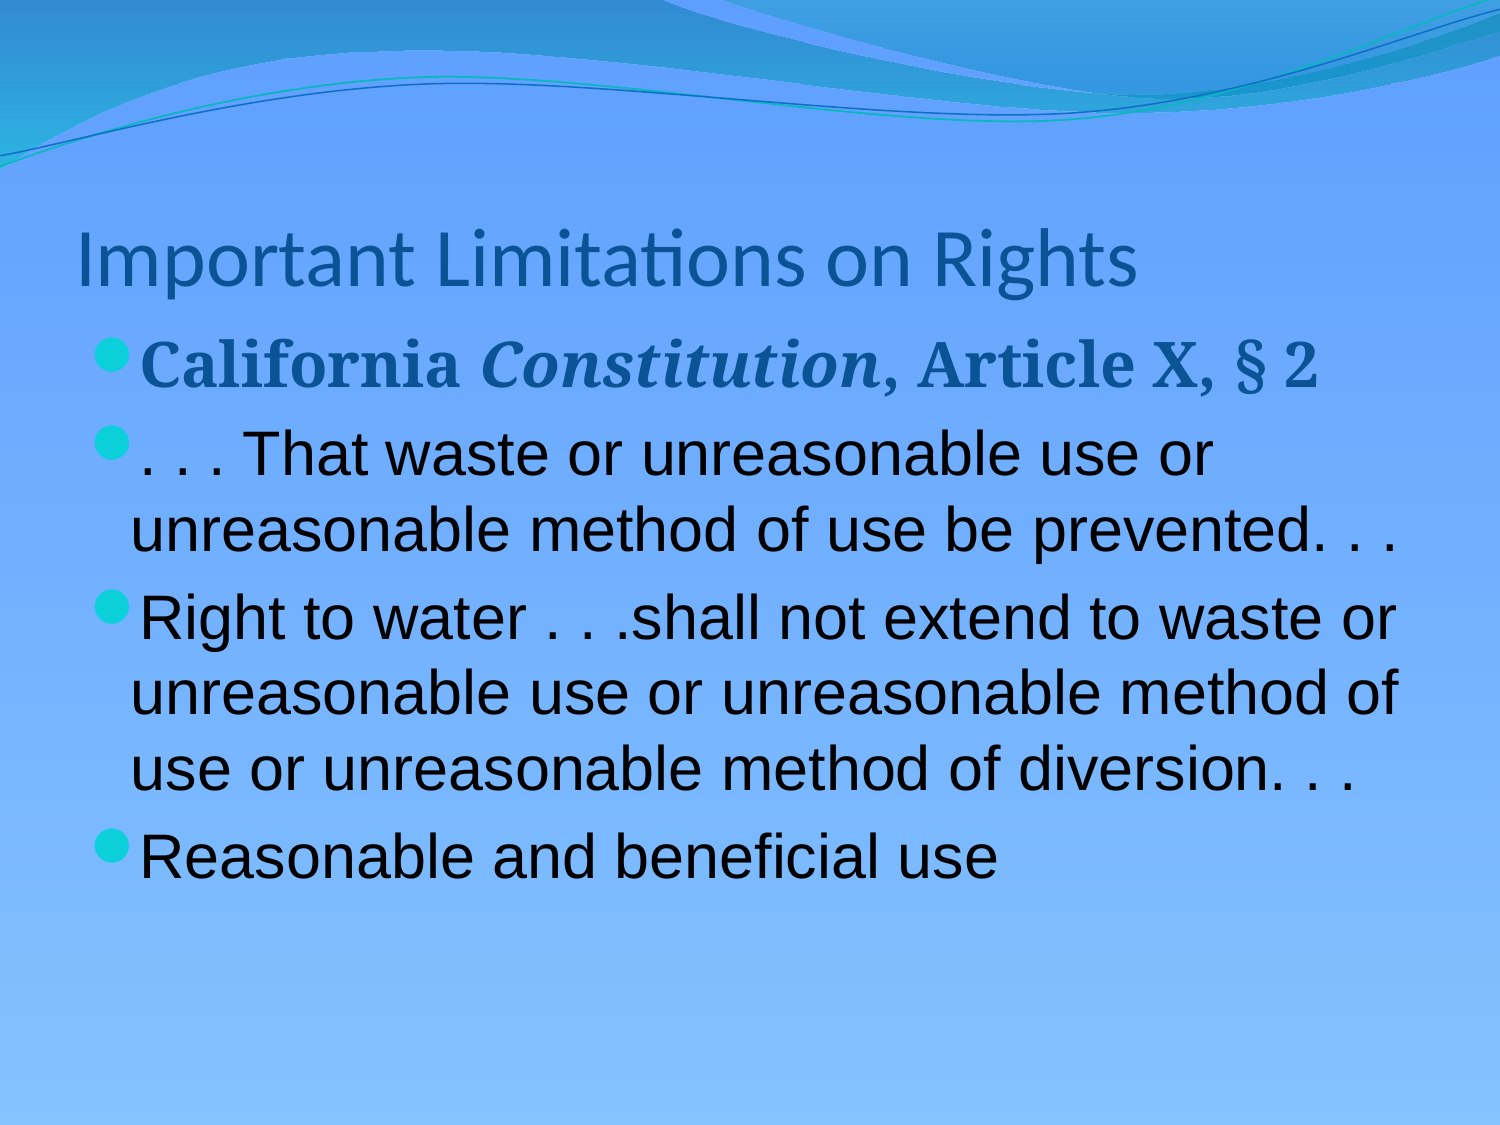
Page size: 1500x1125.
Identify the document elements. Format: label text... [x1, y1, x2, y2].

list California Constitution, Article X, § 2 . . . That waste or unreasonable use or unreasonable method of use be prevented. . . Right to water . . .shall not extend to waste or unreasonable use or unreasonable method of use or unreasonable method of diversion. . . Reasonable and beneficial use [75, 317, 1425, 1038]
title Important Limitations on Rights [75, 115, 1425, 303]
